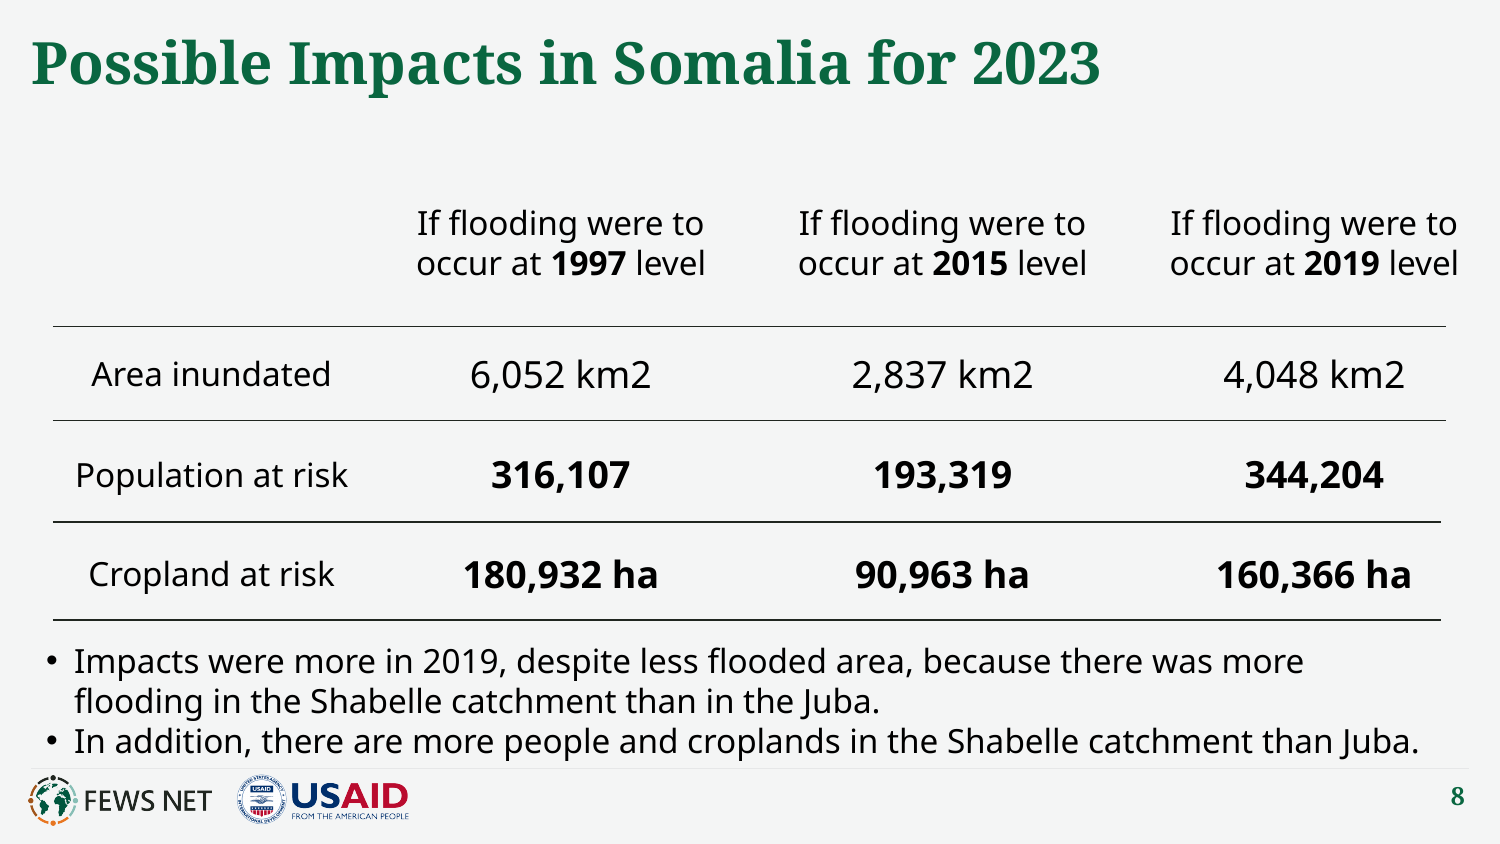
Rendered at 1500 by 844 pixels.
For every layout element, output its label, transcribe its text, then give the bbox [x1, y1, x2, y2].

slide_number 8 [1389, 764, 1480, 830]
text_box 4,048 km2 [1208, 343, 1421, 404]
picture [28, 769, 432, 844]
text_box Population at risk [52, 446, 371, 502]
text_box Impacts were more in 2019, despite less flooded area, because there was more flooding in the Shabelle catchment than in the Juba. In addition, there are more people and croplands in the Shabelle catchment than Juba. [31, 632, 1454, 768]
text_box 90,963 ha [840, 543, 1046, 604]
text_box If flooding were to occur at 2015 level [762, 194, 1123, 290]
text_box 160,366 ha [1201, 543, 1428, 604]
text_box If flooding were to occur at 1997 level [370, 194, 752, 290]
text_box 193,319 [858, 444, 1028, 504]
text_box 344,204 [1229, 444, 1400, 504]
text_box Cropland at risk [62, 546, 362, 601]
text_box 180,932 ha [447, 543, 675, 604]
text_box 316,107 [476, 444, 646, 504]
title Possible Impacts in Somalia for 2023 [31, 10, 1380, 105]
text_box Area inundated [52, 346, 371, 401]
text_box 6,052 km2 [455, 343, 667, 404]
text_box 2,837 km2 [836, 343, 1049, 404]
text_box If flooding were to occur at 2019 level [1134, 194, 1495, 290]
